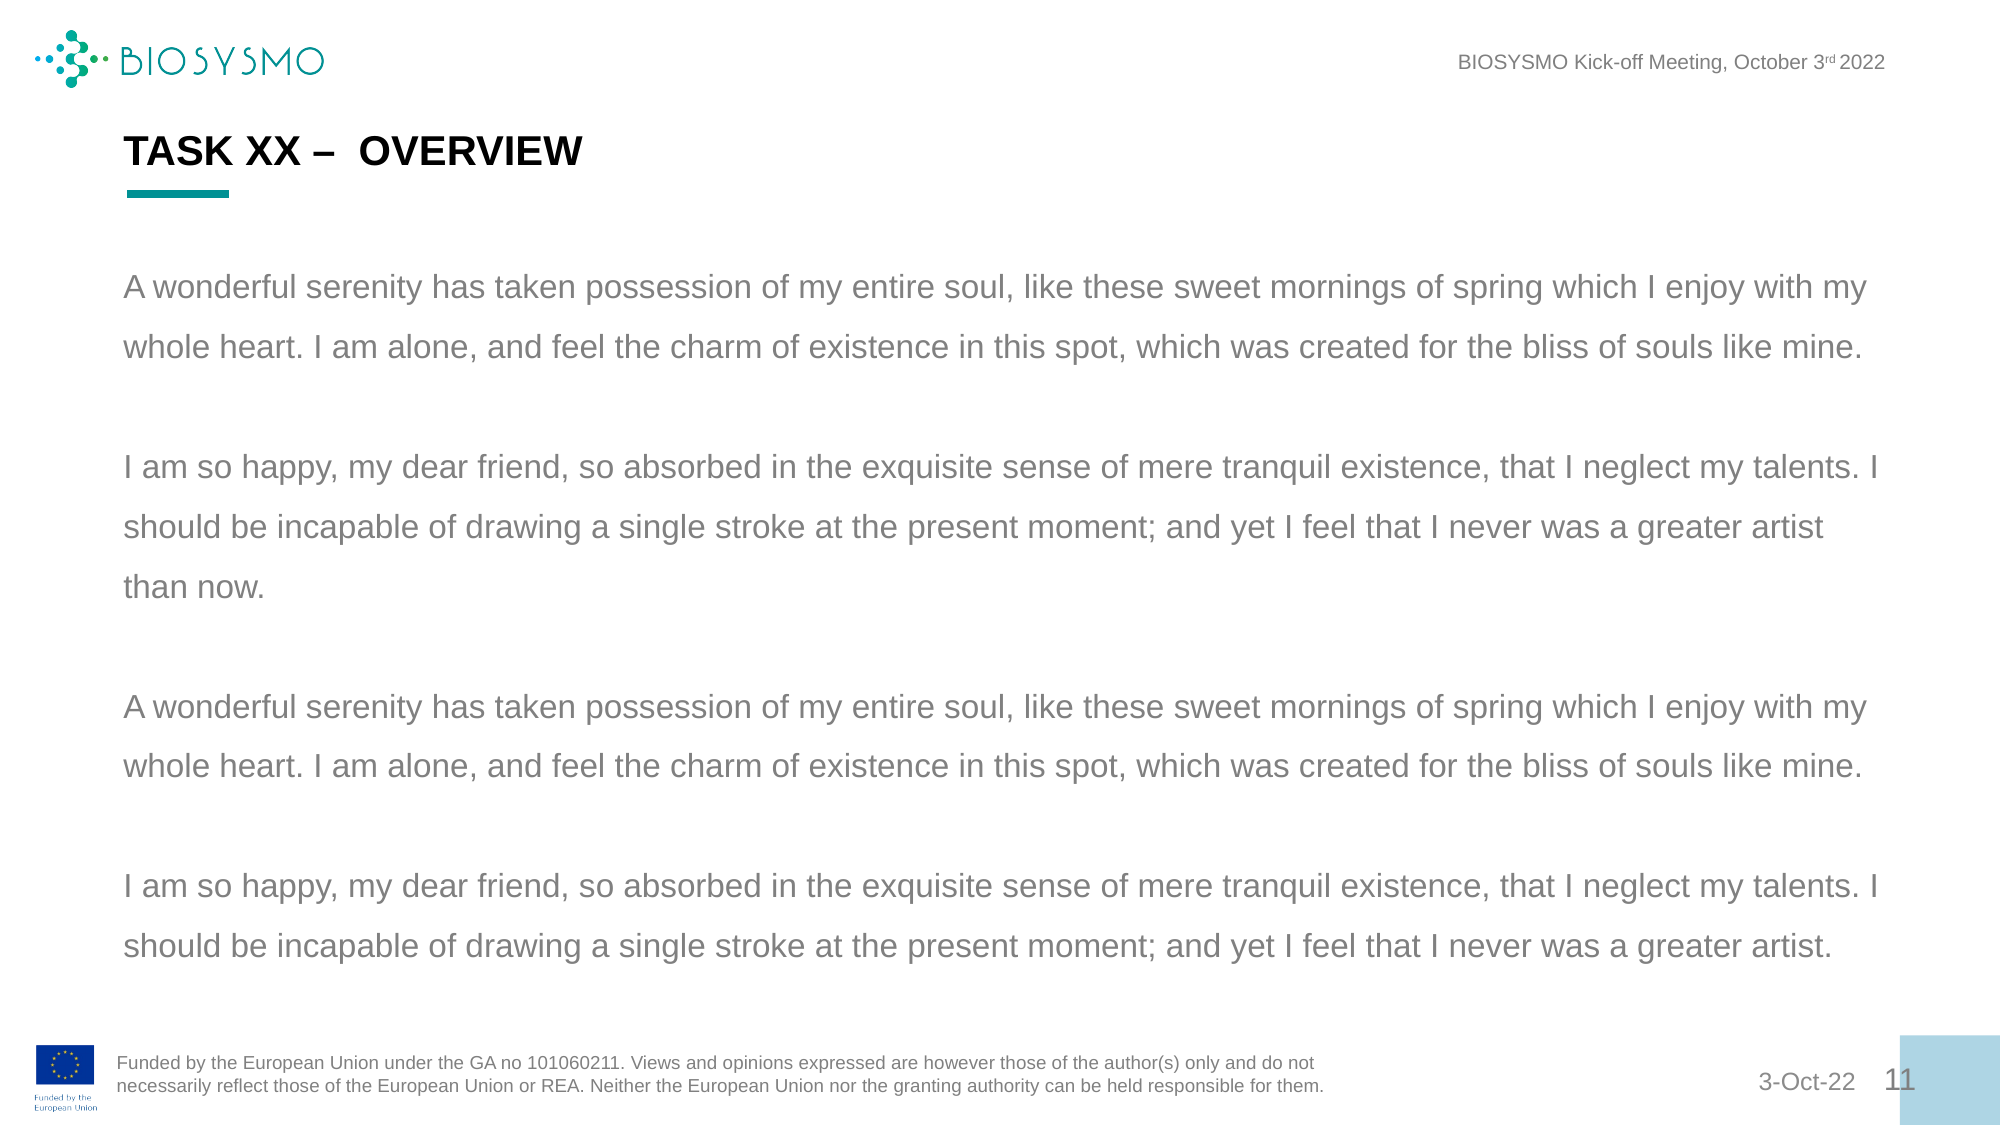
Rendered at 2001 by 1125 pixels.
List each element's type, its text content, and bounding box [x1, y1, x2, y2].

text_box 11 [1869, 1052, 2000, 1105]
picture [35, 30, 327, 88]
picture [32, 1042, 99, 1114]
text_box A wonderful serenity has taken possession of my entire soul, like these sweet mornings of spring which I enjoy with my whole heart. I am alone, and feel the charm of existence in this spot, which was created for the bliss of souls like mine. I am so happy, my dear friend, so absorbed in the exquisite sense of mere tranquil existence, that I neglect my talents. I should be incapable of drawing a single stroke at the present moment; and yet I feel that I never was a greater artist than now. A wonderful serenity has taken possession of my entire soul, like these sweet mornings of spring which I enjoy with my whole heart. I am alone, and feel the charm of existence in this spot, which was created for the bliss of souls like mine. I am so happy, my dear friend, so absorbed in the exquisite sense of mere tranquil existence, that I neglect my talents. I should be incapable of drawing a single stroke at the present moment; and yet I feel that I never was a greater artist. [108, 238, 1906, 972]
text_box TASK XX – OVERVIEW [108, 116, 884, 181]
